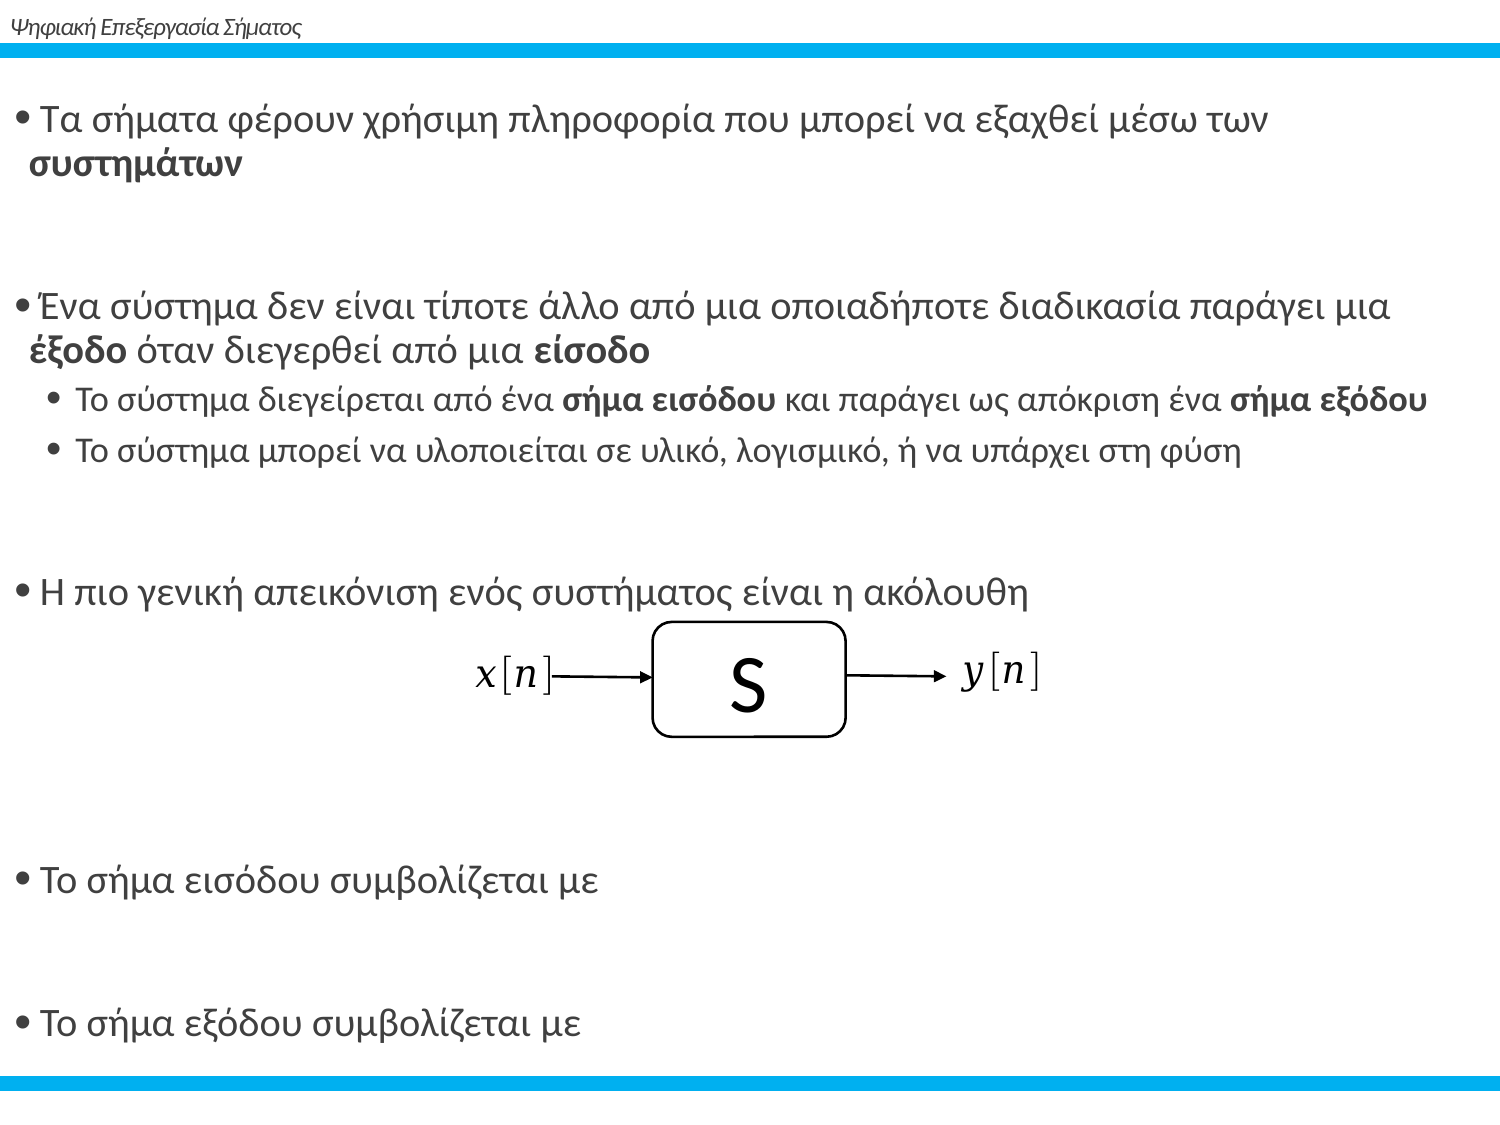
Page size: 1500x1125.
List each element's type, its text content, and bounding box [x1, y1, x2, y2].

text_box [0, 1076, 1500, 1091]
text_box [472, 621, 1040, 738]
title Ψηφιακή Επεξεργασία Σήματος [0, 20, 1484, 43]
text_box [0, 43, 1500, 58]
